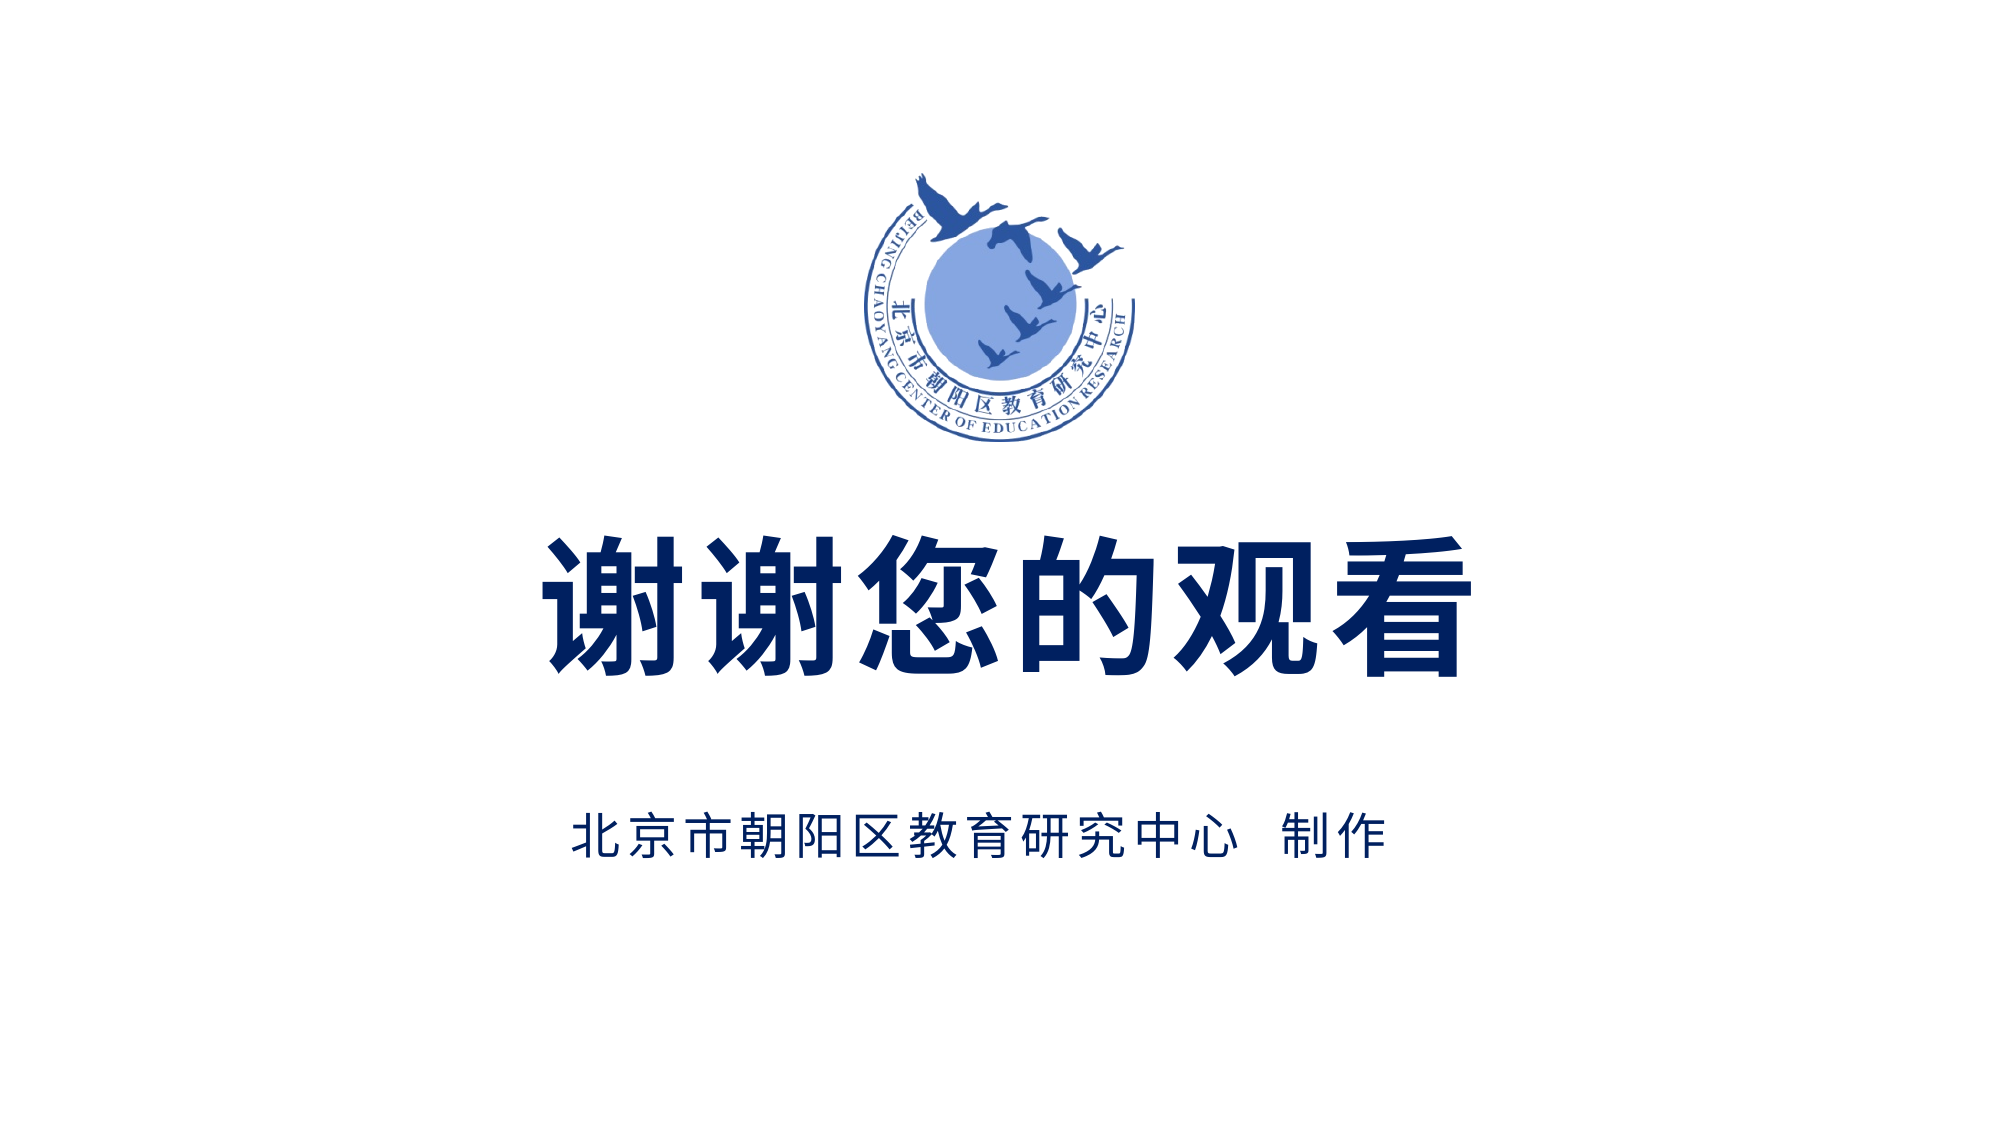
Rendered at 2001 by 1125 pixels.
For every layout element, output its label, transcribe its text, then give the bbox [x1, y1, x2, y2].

text_box 北京市朝阳区教育研究中心 制作 [556, 767, 1476, 872]
picture [864, 173, 1135, 442]
text_box 谢谢您的观看 [475, 505, 1495, 701]
